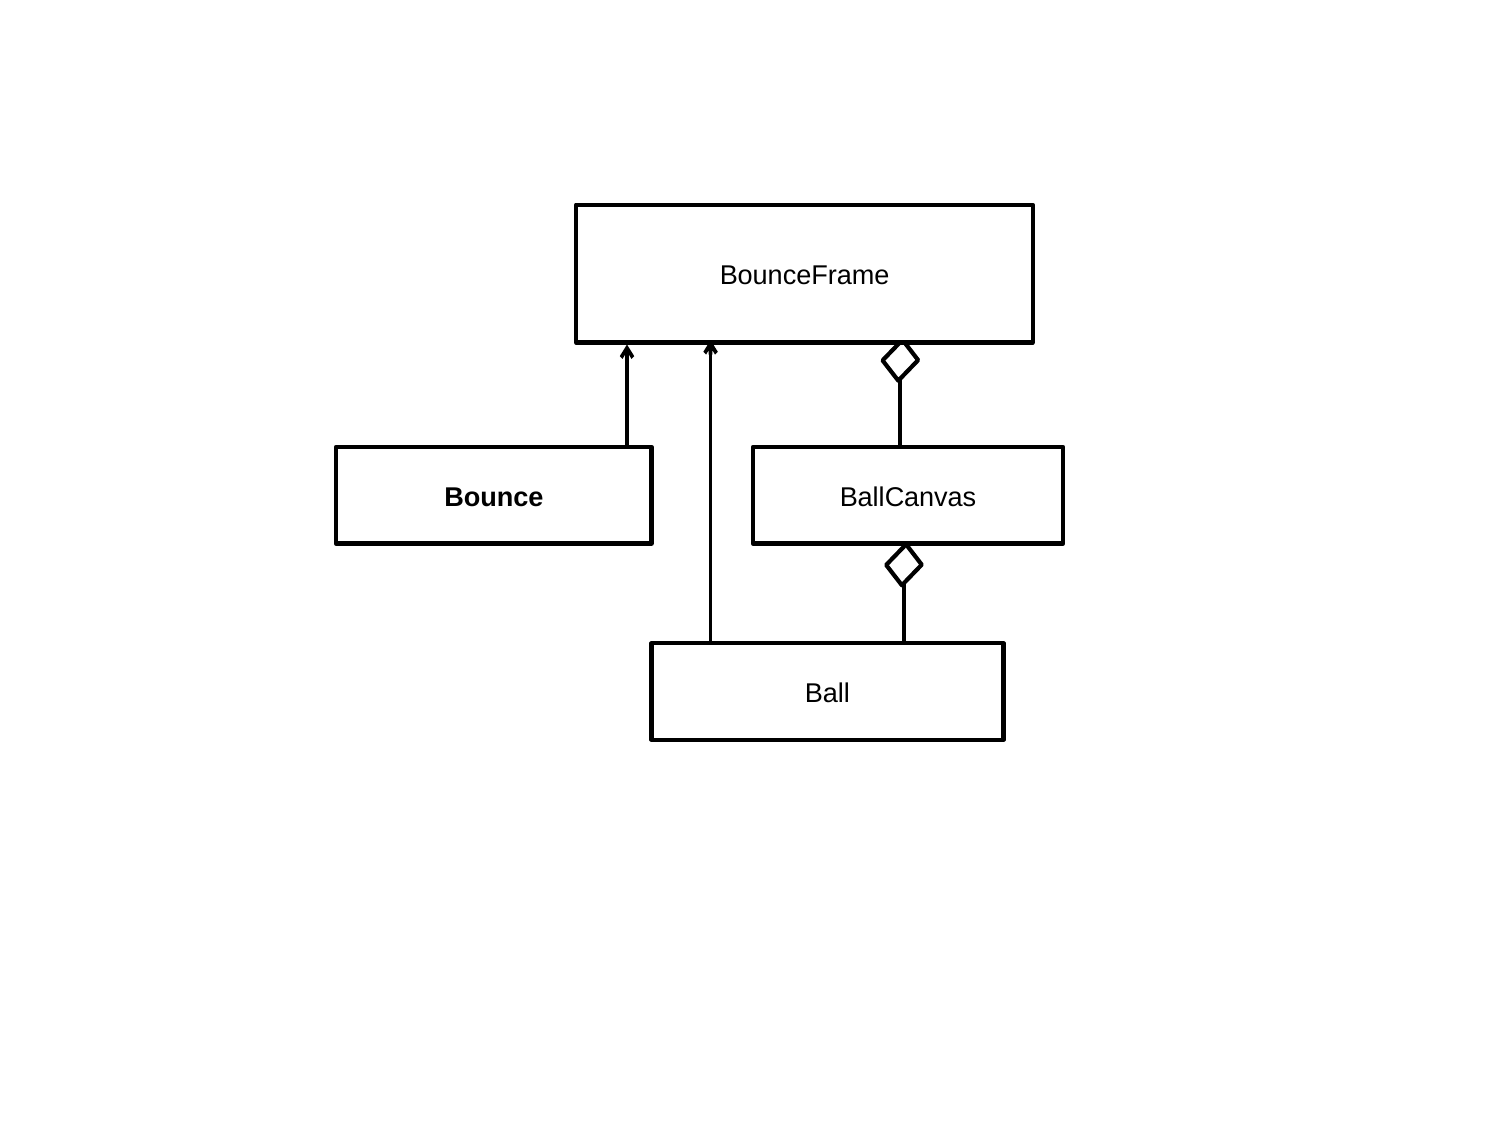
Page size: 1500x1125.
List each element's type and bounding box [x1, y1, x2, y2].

text_box [335, 204, 1064, 741]
